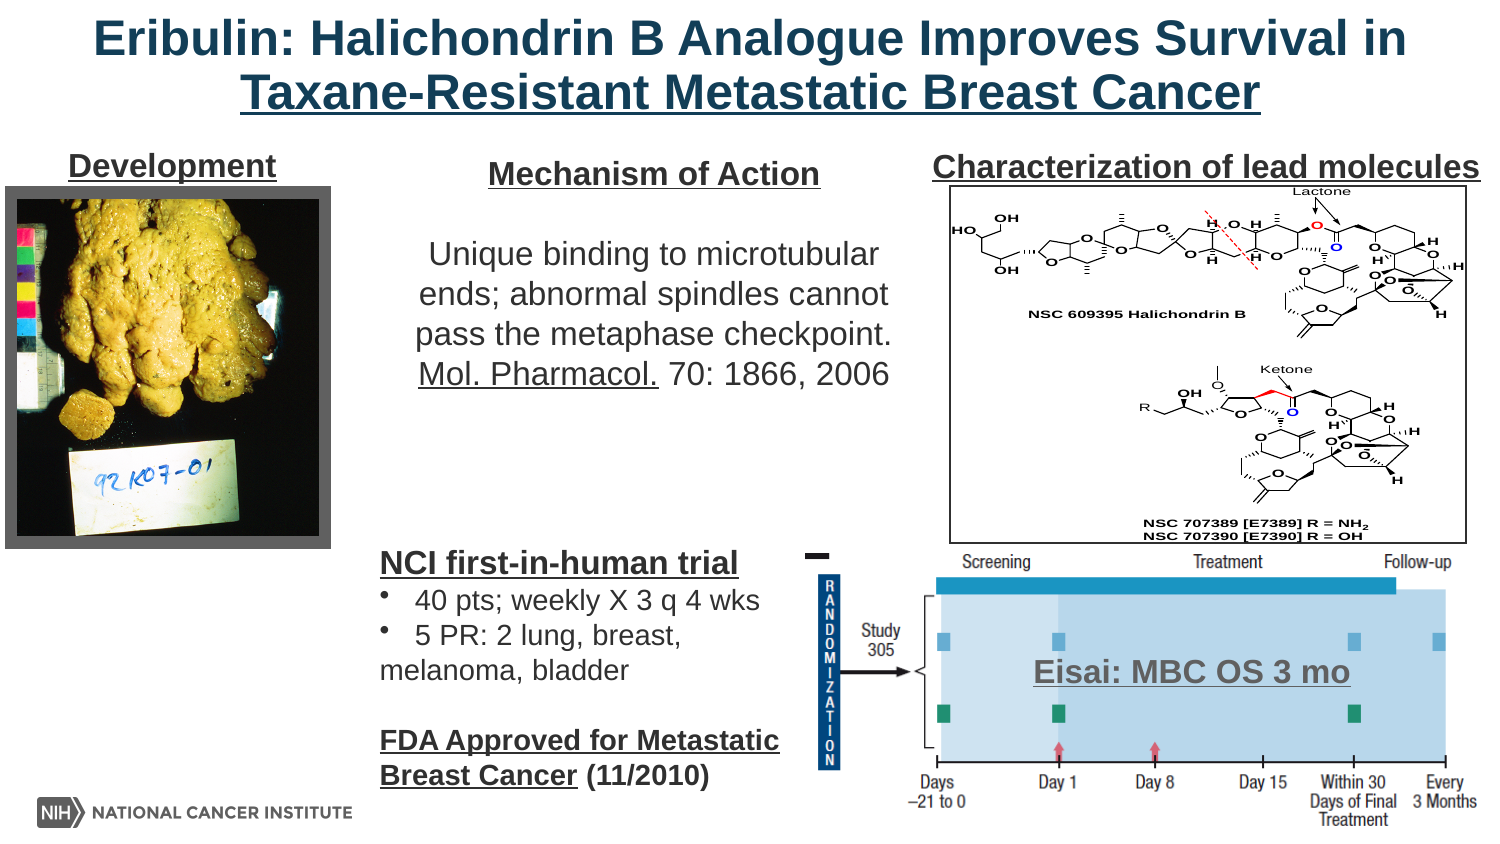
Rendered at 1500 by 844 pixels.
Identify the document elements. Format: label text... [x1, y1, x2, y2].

text_box [10, 192, 325, 543]
text_box Mechanism of Action Unique binding to microtubular ends; abnormal spindles cannot pass the metaphase checkpoint. Mol. Pharmacol. 70: 1866, 2006 [378, 144, 930, 400]
text_box Characterization of lead molecules [917, 137, 1496, 192]
title Eribulin: Halichondrin B Analogue Improves Survival in Taxane-Resistant Metastatic Breast Cancer [81, 68, 1421, 121]
picture [805, 553, 1481, 837]
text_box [950, 186, 1465, 543]
text_box NCI first-in-human trial 40 pts; weekly X 3 q 4 wks 5 PR: 2 lung, breast, melanoma, bladder FDA Approved for Metastatic Breast Cancer (11/2010) [364, 534, 806, 799]
text_box Development [53, 137, 292, 192]
picture [37, 797, 352, 828]
